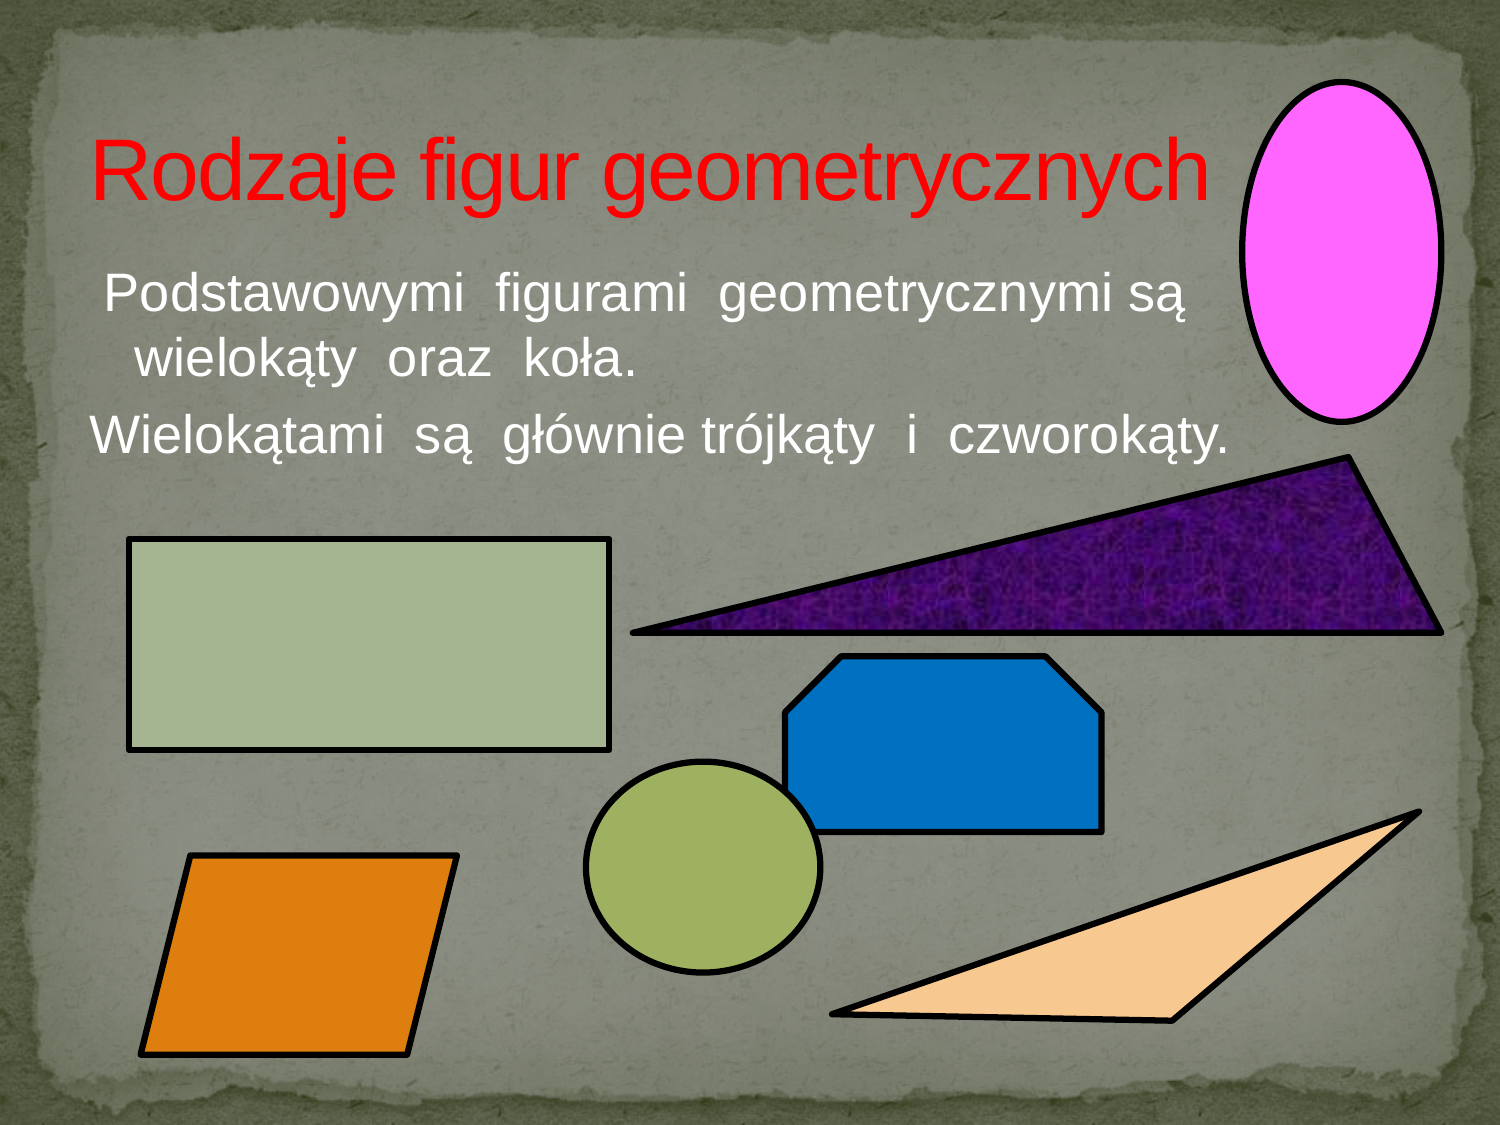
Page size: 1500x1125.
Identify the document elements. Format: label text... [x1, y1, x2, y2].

list Podstawowymi figurami geometrycznymi są wielokąty oraz koła. Wielokątami są głównie trójkąty i czworokąty. [75, 249, 1425, 1000]
text_box [1239, 78, 1445, 426]
text_box [781, 653, 1105, 836]
title Rodzaje figur geometrycznych [74, 24, 1425, 225]
text_box [137, 852, 461, 1058]
text_box [629, 453, 1445, 636]
text_box [582, 758, 824, 976]
text_box [828, 808, 1423, 1024]
text_box [126, 536, 612, 753]
